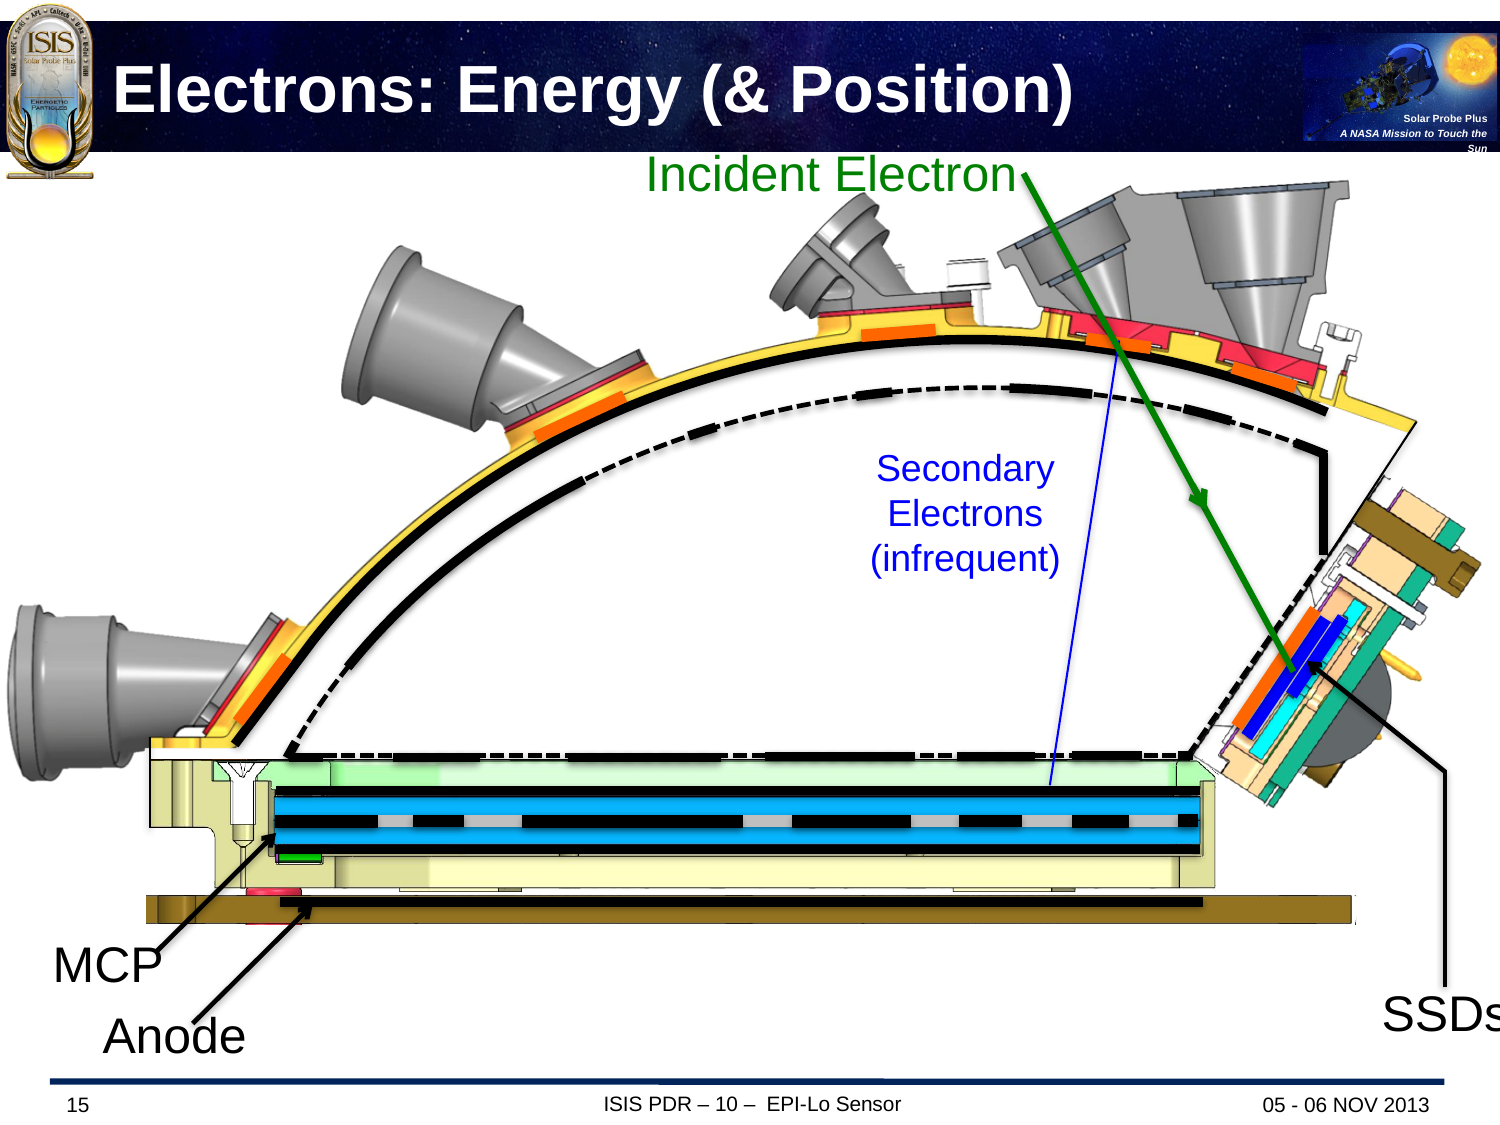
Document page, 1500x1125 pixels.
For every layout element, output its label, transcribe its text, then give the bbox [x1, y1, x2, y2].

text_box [192, 904, 314, 1024]
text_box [1023, 173, 1294, 672]
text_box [1306, 660, 1446, 772]
title Electrons: Energy (& Position) [111, 30, 1294, 142]
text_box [0, 161, 1500, 1125]
picture [0, 2, 1500, 161]
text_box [1049, 680, 1120, 786]
text_box Incident Electron [630, 133, 1033, 159]
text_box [155, 832, 277, 953]
